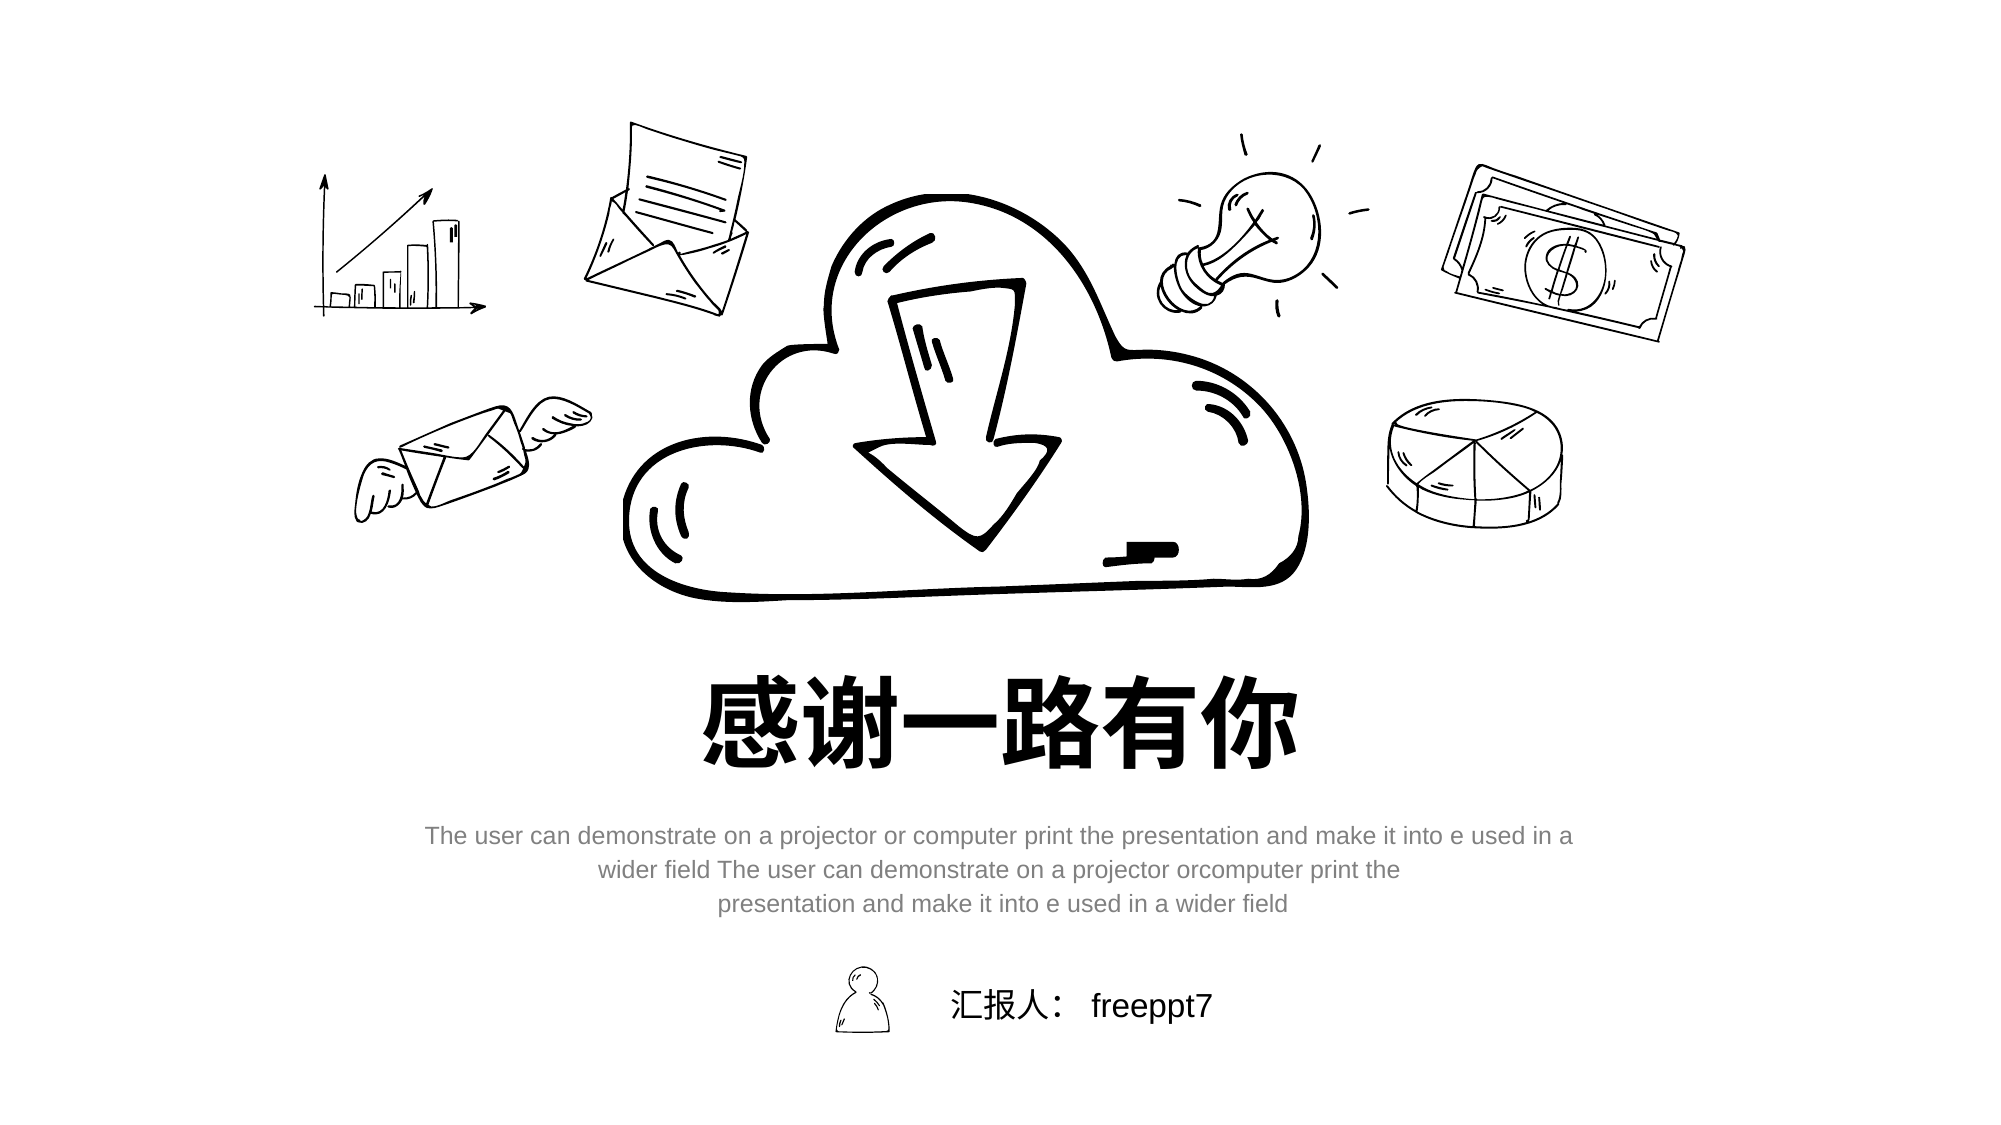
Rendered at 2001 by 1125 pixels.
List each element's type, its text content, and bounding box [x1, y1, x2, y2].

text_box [821, 966, 1312, 1033]
text_box The user can demonstrate on a projector or computer print the presentation and make it into e used in a wider field The user can demonstrate on a projector orcomputer print the presentation and make it into e used in a wider field [408, 807, 1592, 925]
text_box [313, 120, 1686, 603]
text_box 感谢一路有你 [685, 653, 1316, 788]
